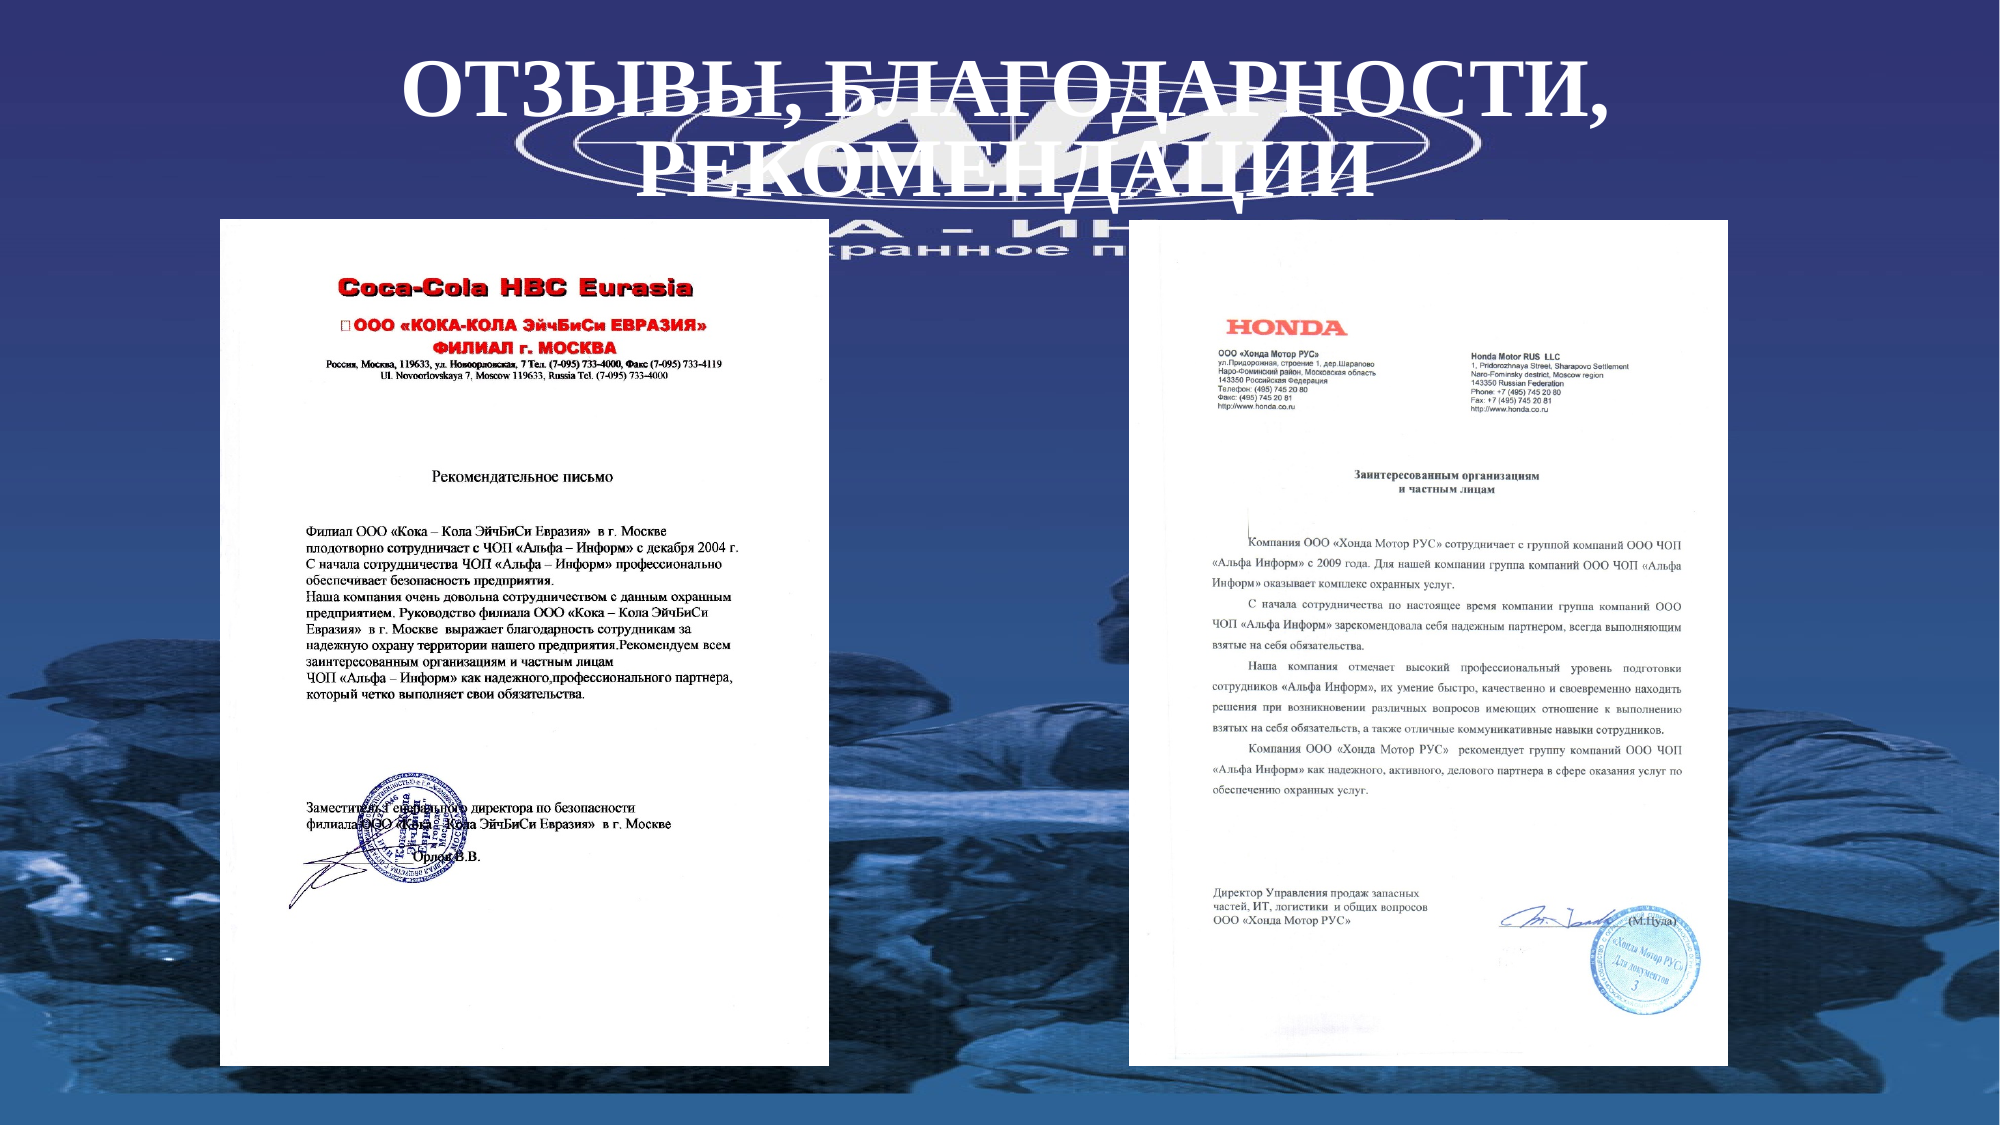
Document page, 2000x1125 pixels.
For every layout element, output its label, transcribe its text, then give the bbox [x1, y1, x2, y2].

title ОТЗЫВЫ, БЛАГОДАРНОСТИ, РЕКОМЕНДАЦИИ [42, 119, 1969, 220]
picture [0, 0, 2000, 1125]
